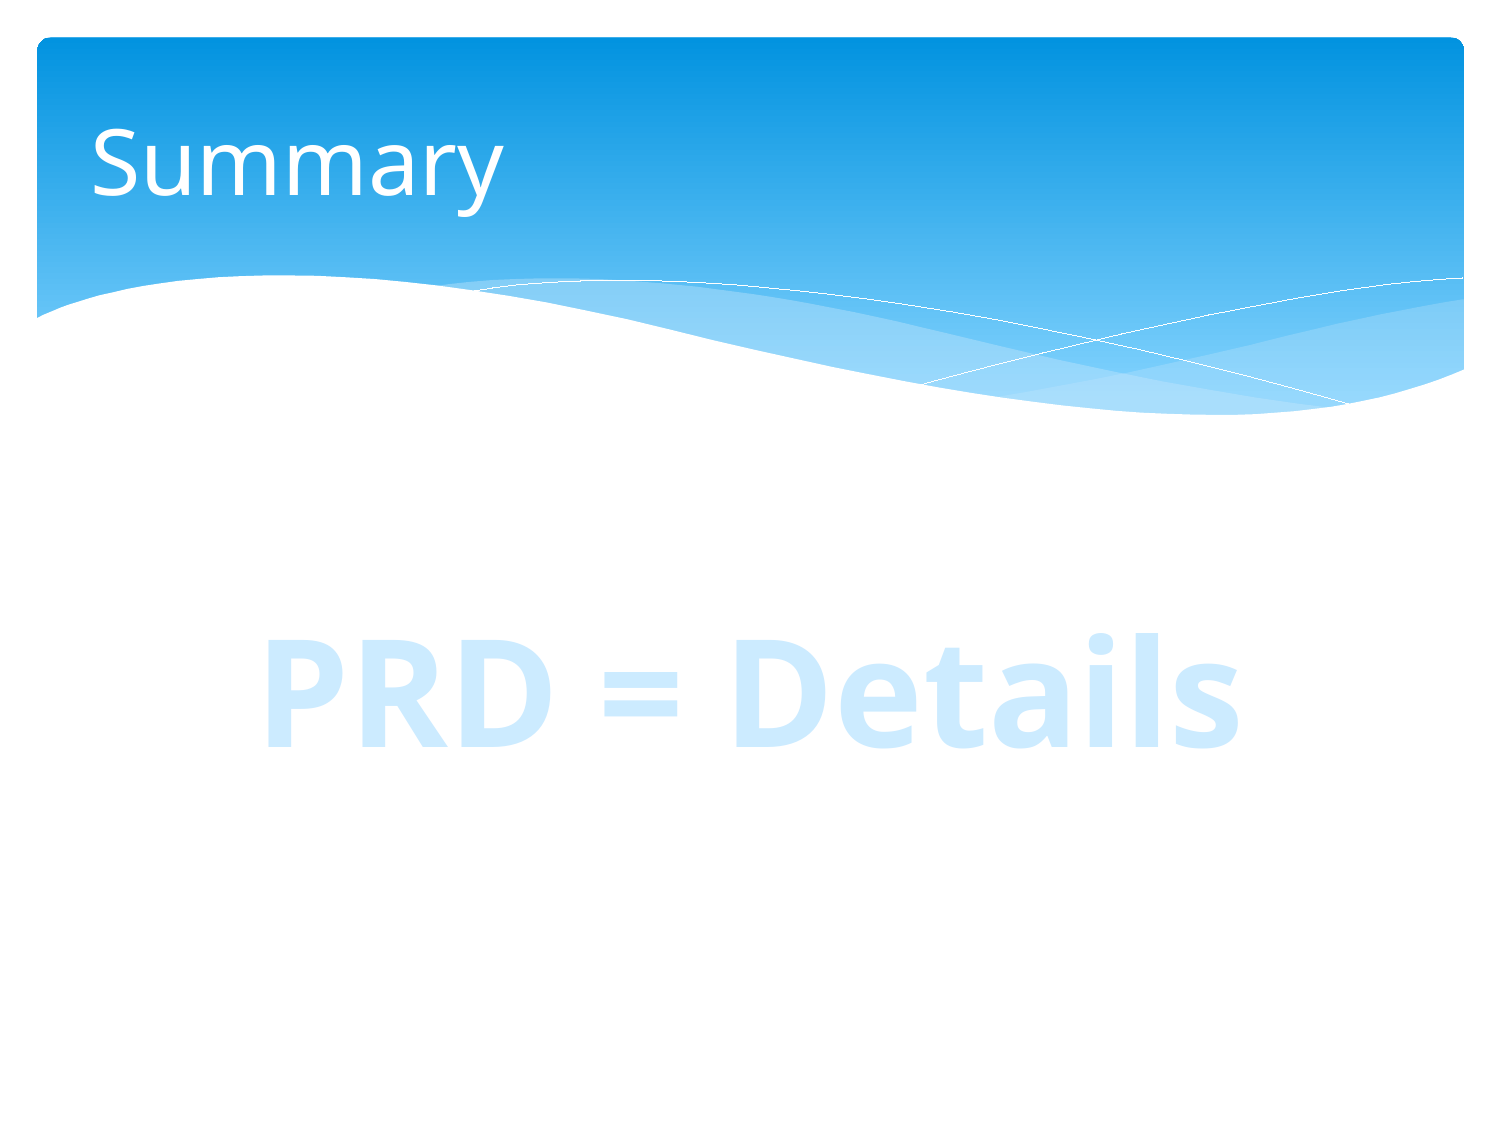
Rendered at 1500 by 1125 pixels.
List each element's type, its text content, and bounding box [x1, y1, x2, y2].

title Summary [75, 55, 1425, 261]
text_box PRD = Details [24, 274, 1475, 1100]
